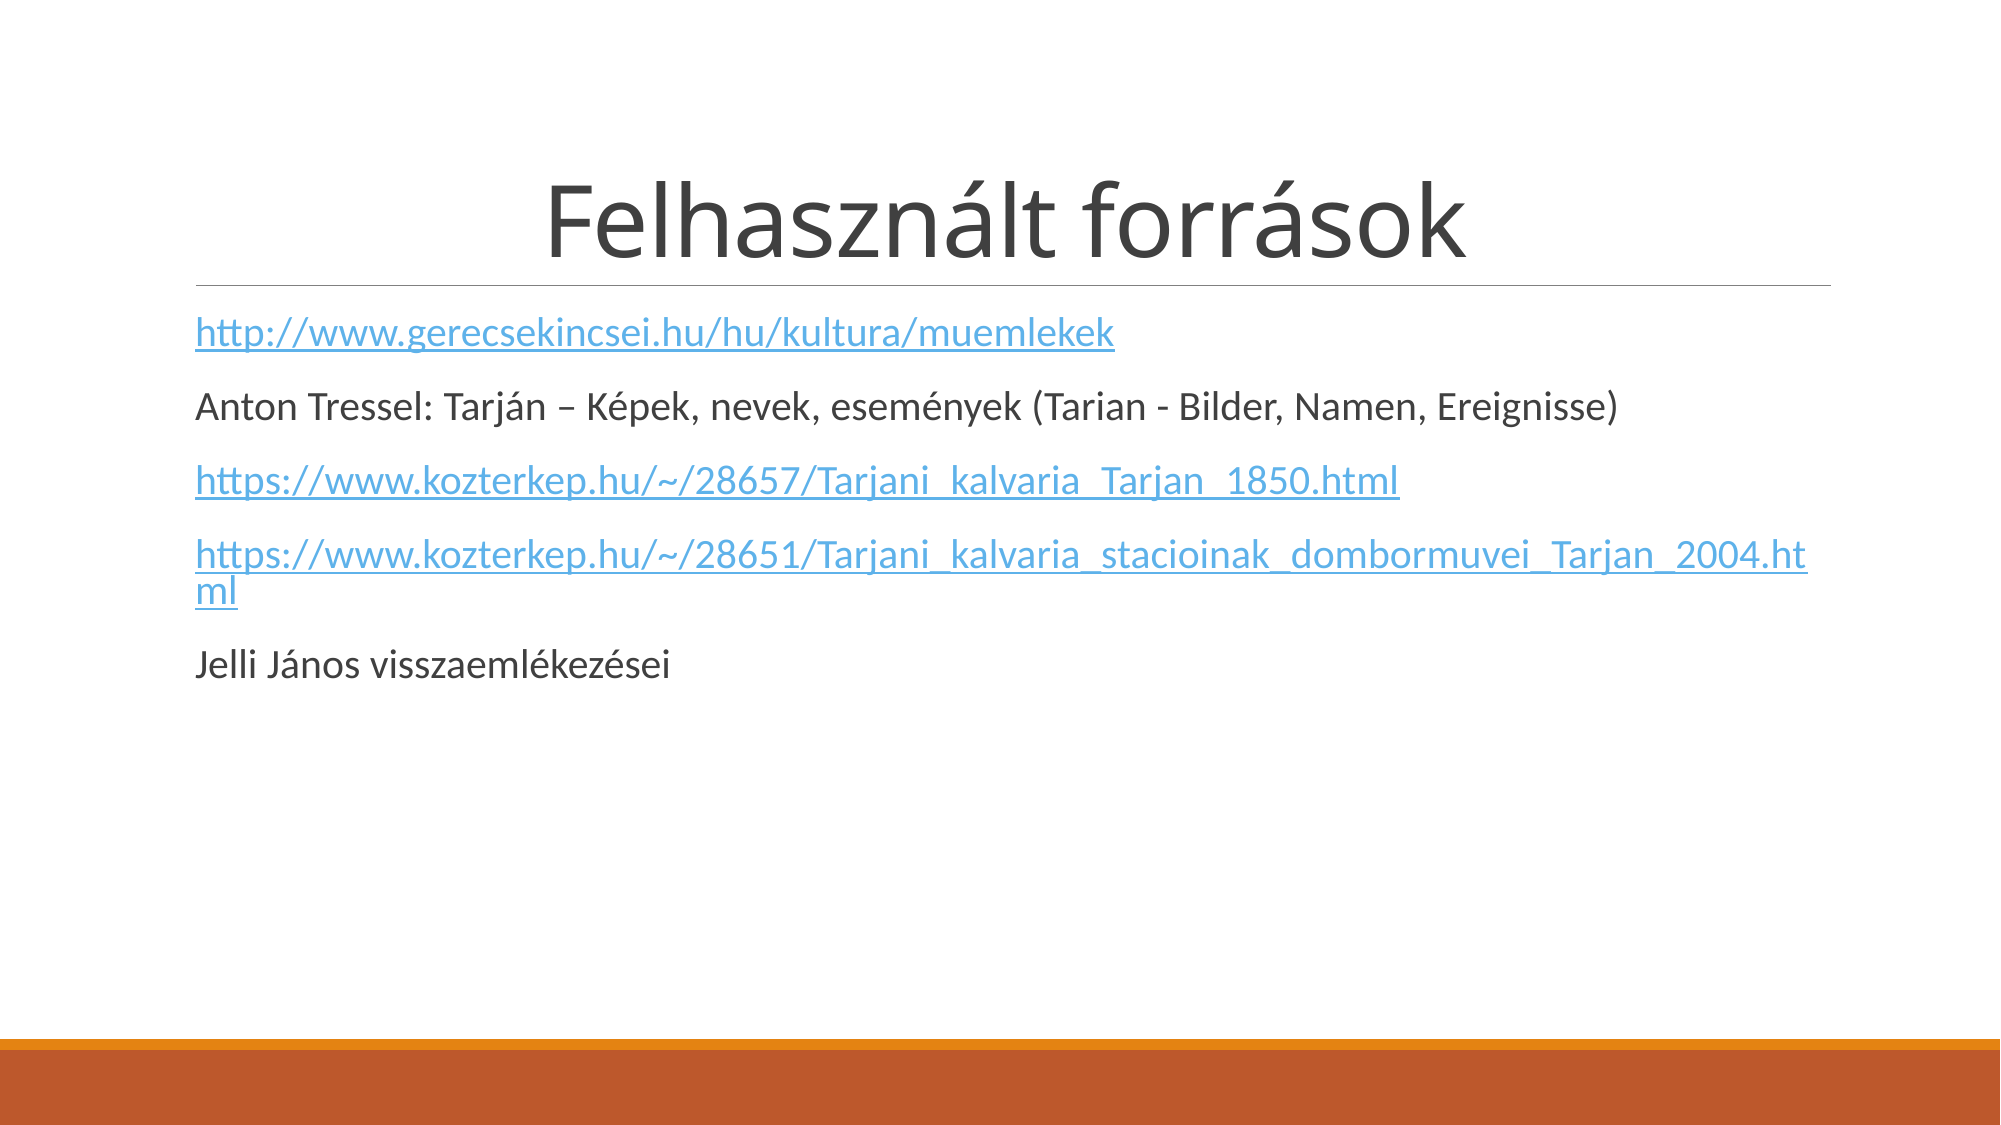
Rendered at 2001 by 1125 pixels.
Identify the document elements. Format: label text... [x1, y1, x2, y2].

title Felhasznált források [180, 47, 1830, 285]
list http://www.gerecsekincsei.hu/hu/kultura/muemlekek Anton Tressel: Tarján – Képek, nevek, események (Tarian - Bilder, Namen, Ereignisse) https://www.kozterkep.hu/~/28657/Tarjani_kalvaria_Tarjan_1850.html https://www.kozterkep.hu/~/28651/Tarjani_kalvaria_stacioinak_dombormuvei_Tarjan_2004.html Jelli János visszaemlékezései [180, 302, 1830, 963]
